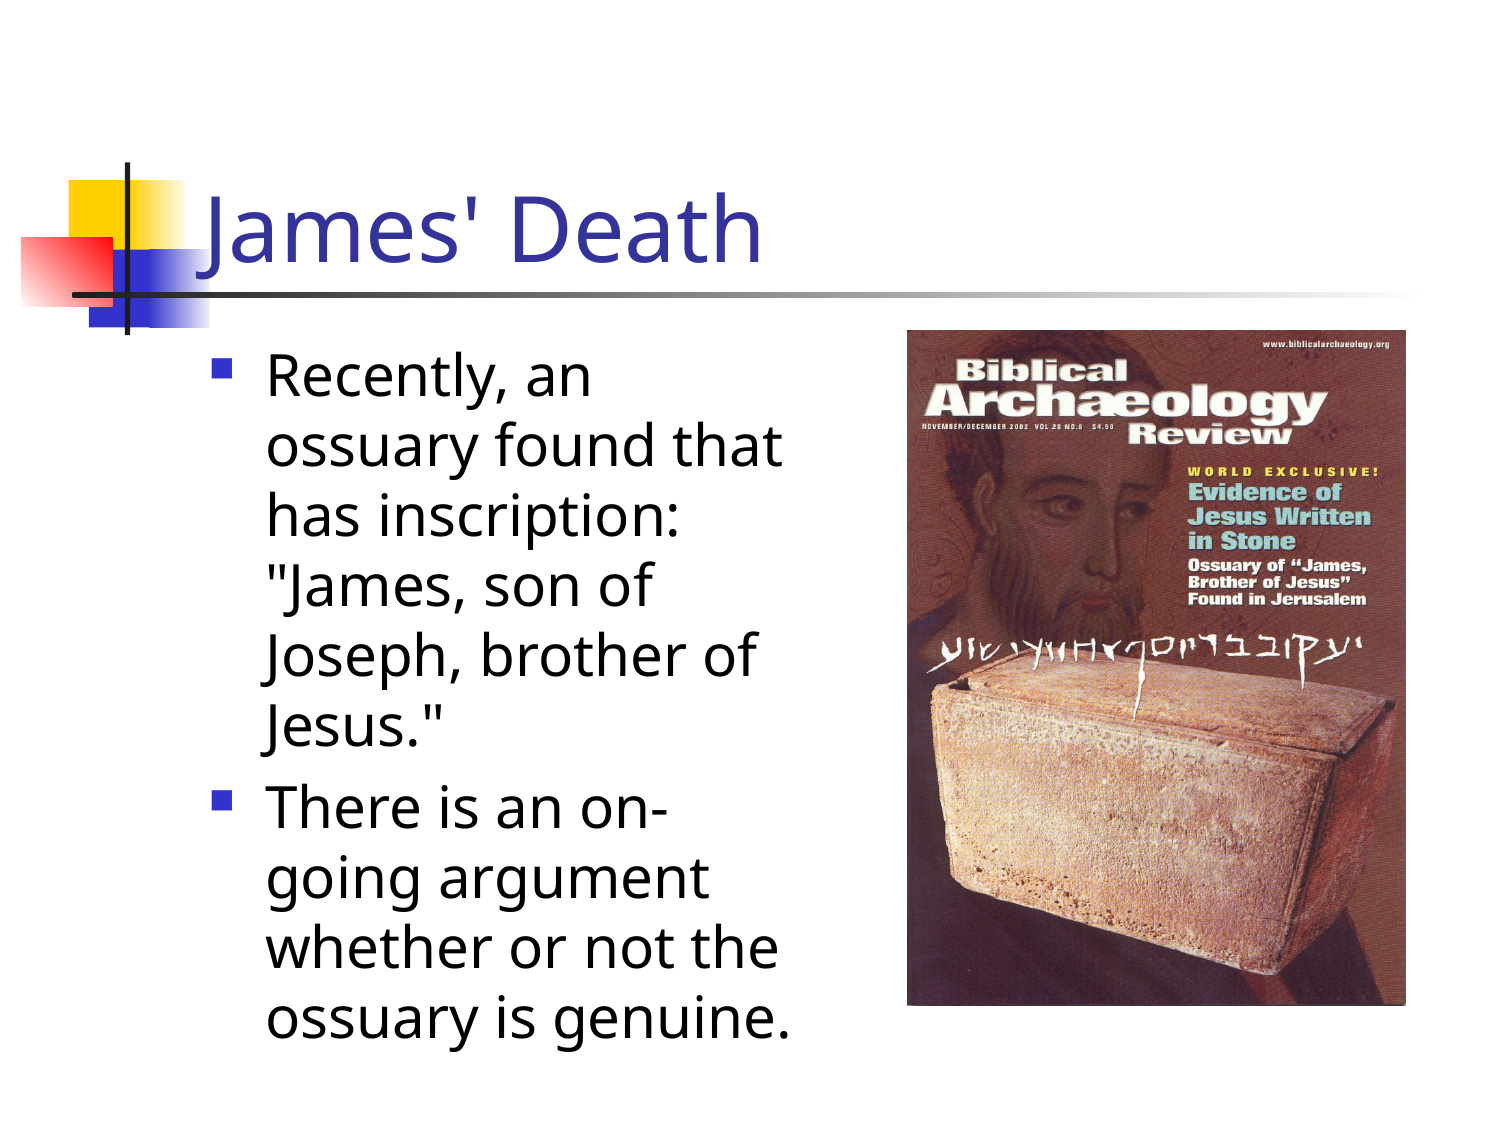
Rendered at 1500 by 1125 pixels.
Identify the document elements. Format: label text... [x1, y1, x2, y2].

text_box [907, 330, 1406, 1007]
list Recently, an ossuary found that has inscription: "James, son of Joseph, brother of Jesus." There is an on-going argument whether or not the ossuary is genuine. [193, 331, 819, 1006]
title James' Death [188, 101, 1468, 289]
